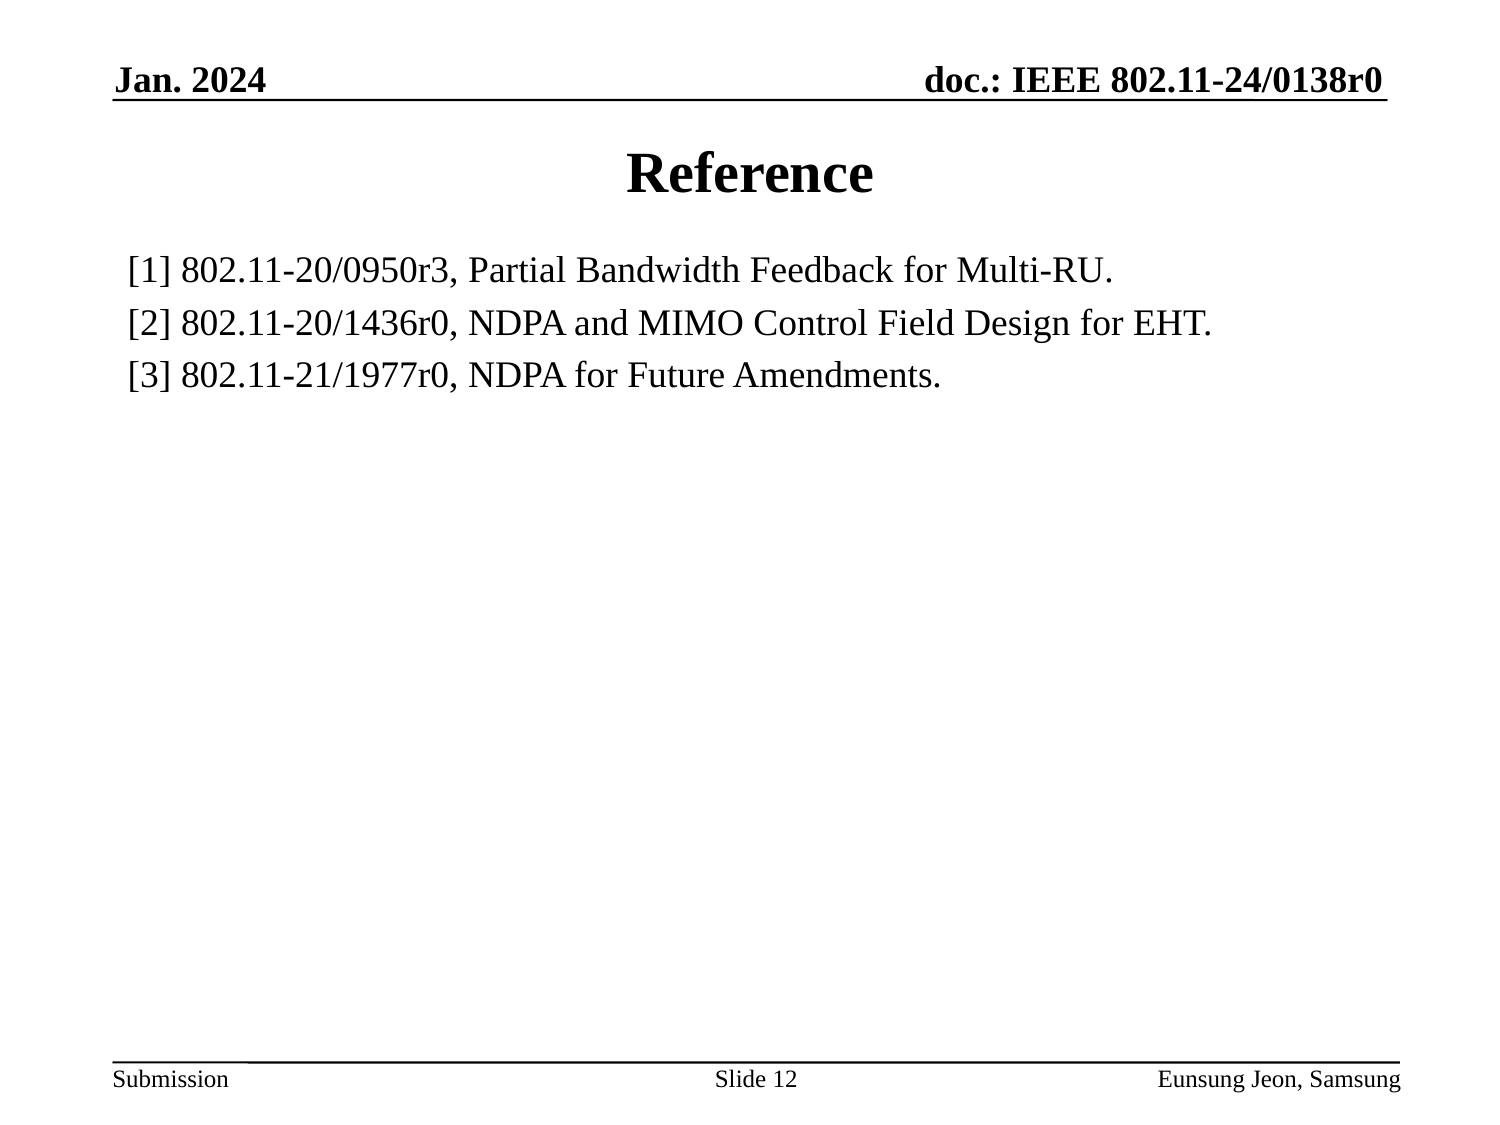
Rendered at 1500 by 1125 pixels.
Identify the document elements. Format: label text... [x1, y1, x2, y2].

slide_number Slide 12 [712, 1061, 800, 1093]
list [1] 802.11-20/0950r3, Partial Bandwidth Feedback for Multi-RU. [2] 802.11-20/1436r0, NDPA and MIMO Control Field Design for EHT. [3] 802.11-21/1977r0, NDPA for Future Amendments. [112, 237, 1388, 1001]
title Reference [112, 112, 1388, 226]
footer Eunsung Jeon, Samsung [1155, 1061, 1402, 1093]
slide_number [114, 54, 286, 101]
